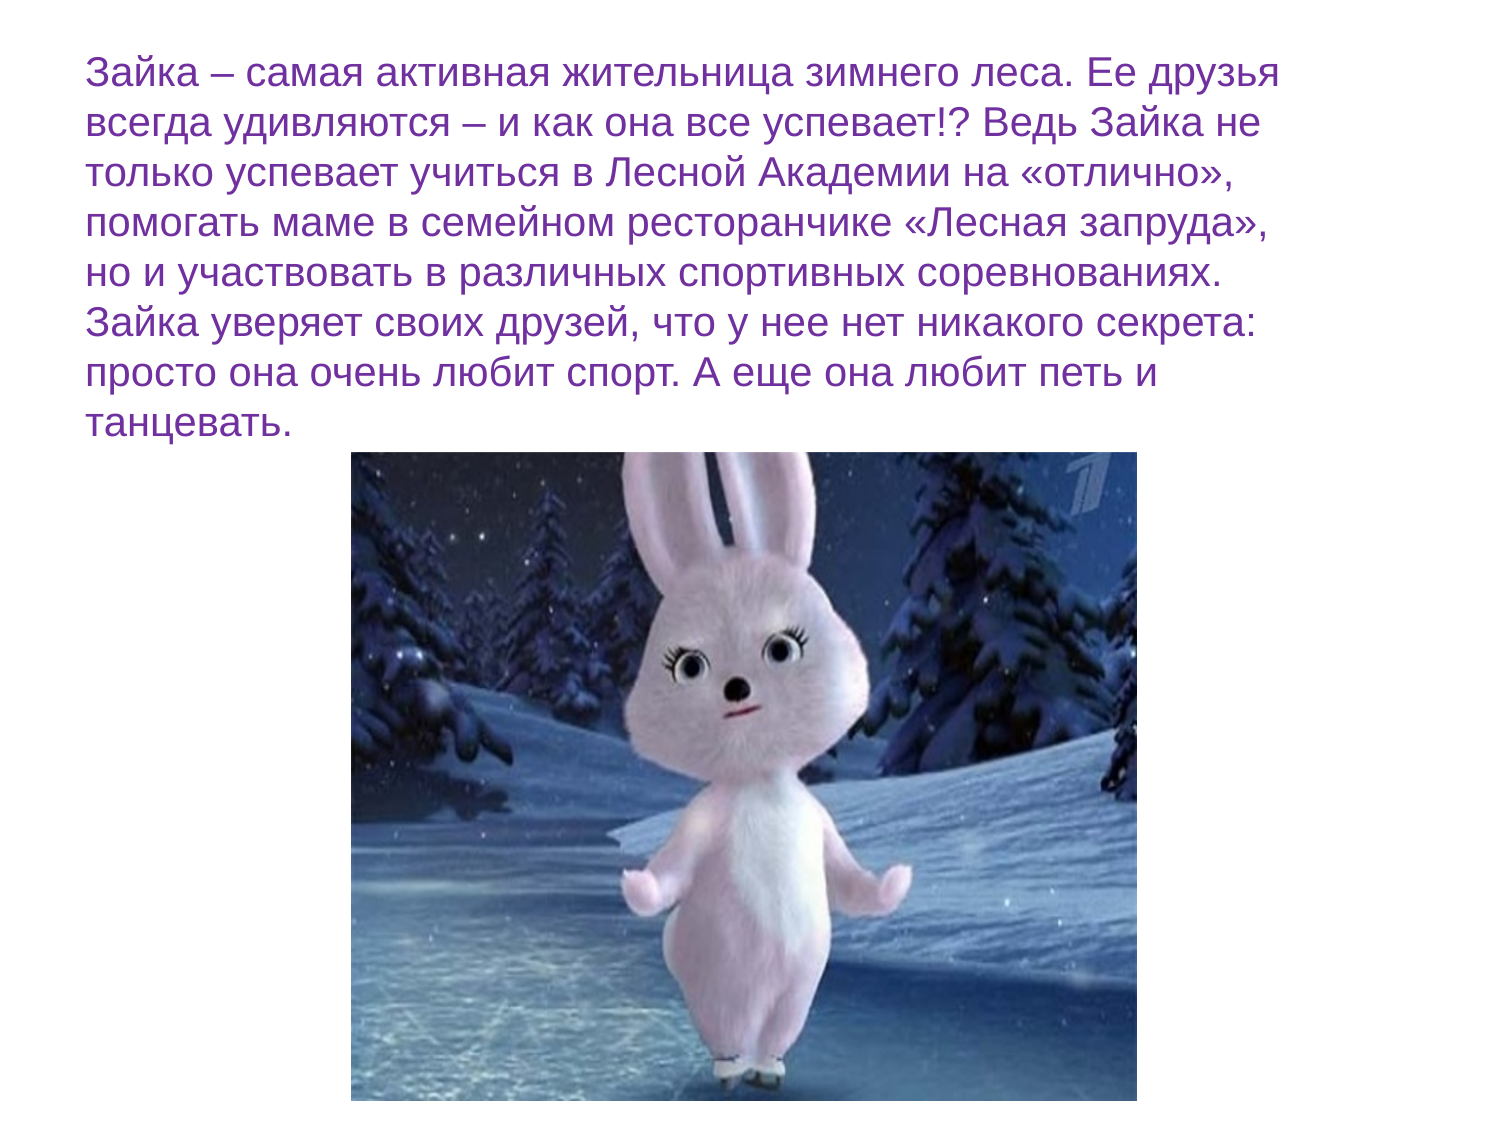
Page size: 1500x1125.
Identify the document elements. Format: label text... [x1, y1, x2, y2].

text_box Зайка – самая активная жительница зимнего леса. Ее друзья всегда удивляются – и как она все успевает!? Ведь Зайка не только успевает учиться в Лесной Академии на «отлично», помогать маме в семейном ресторанчике «Лесная запруда», но и участвовать в различных спортивных соревнованиях. Зайка уверяет своих друзей, что у нее нет никакого секрета: просто она очень любит спорт. А еще она любит петь и танцевать. [70, 37, 1313, 453]
picture [351, 409, 1137, 1101]
